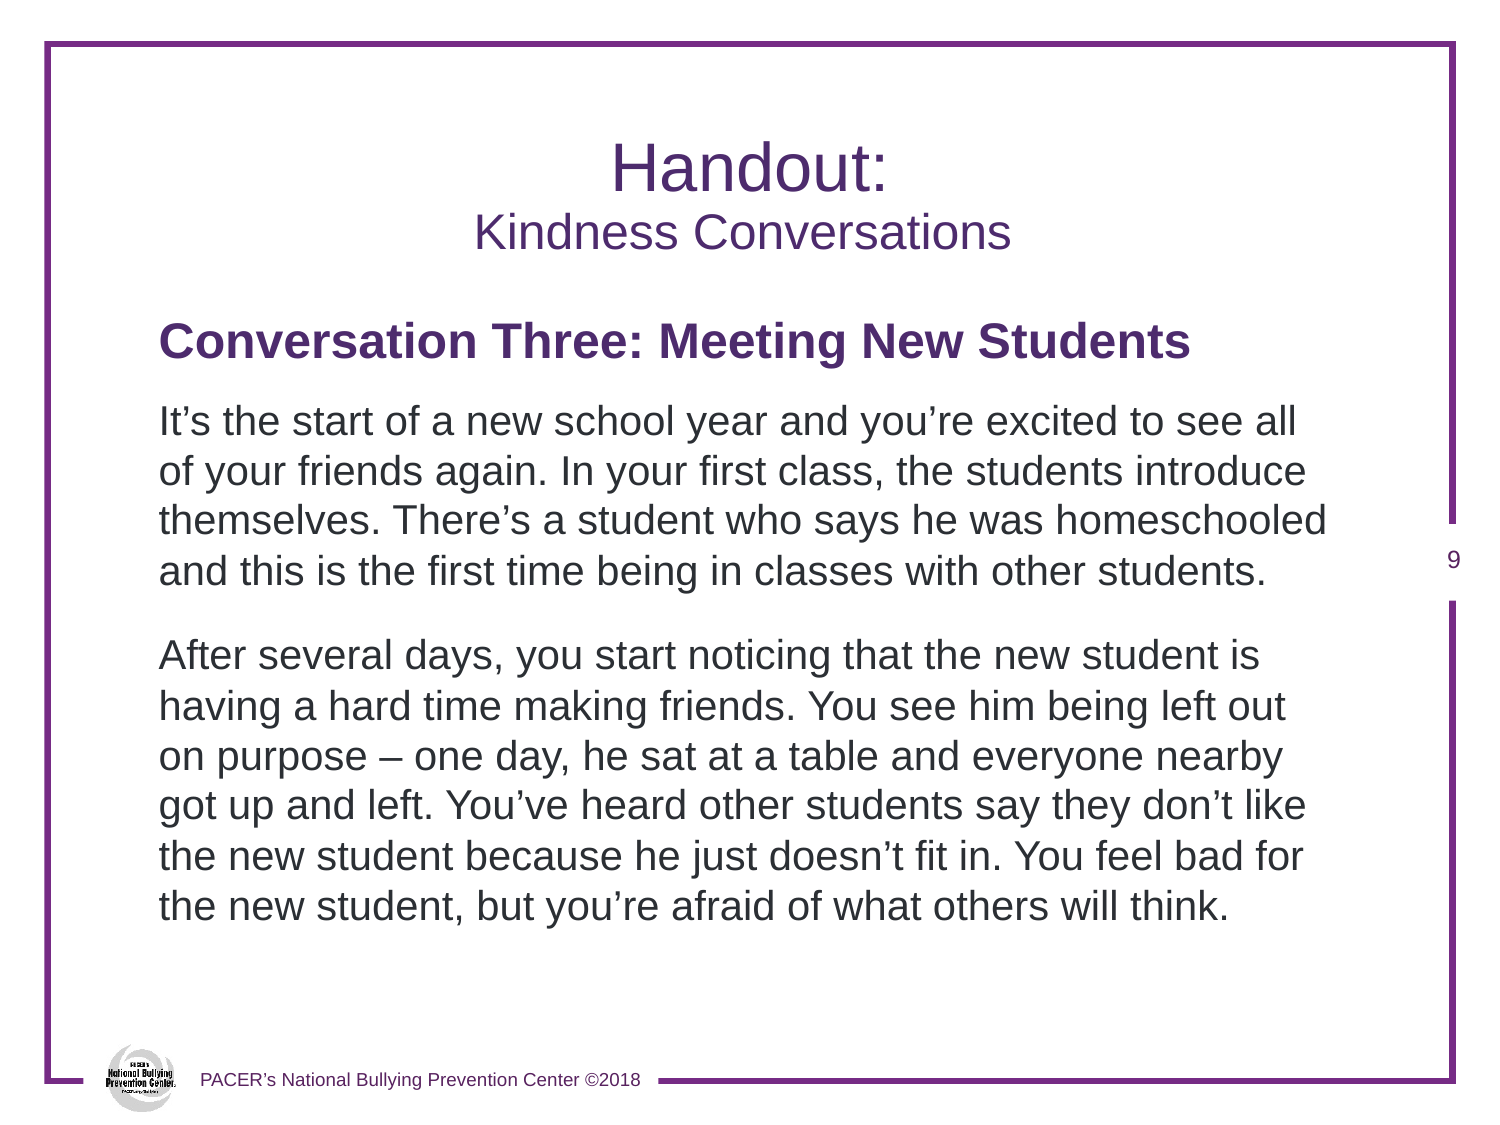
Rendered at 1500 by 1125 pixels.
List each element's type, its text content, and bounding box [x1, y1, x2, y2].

title Handout: Kindness Conversations [103, 124, 1397, 287]
list Conversation Three: Meeting New Students It’s the start of a new school year and you’re excited to see all of your friends again. In your first class, the students introduce themselves. There’s a student who says he was homeschooled and this is the first time being in classes with other students. After several days, you start noticing that the new student is having a hard time making friends. You see him being left out on purpose – one day, he sat at a table and everyone nearby got up and left. You’ve heard other students say they don’t like the new student because he just doesn’t fit in. You feel bad for the new student, but you’re afraid of what others will think. [143, 300, 1357, 954]
slide_number 8 [1404, 519, 1500, 597]
picture [106, 1044, 176, 1112]
footer PACER’s National Bullying Prevention Center ©2018 [185, 1049, 974, 1110]
